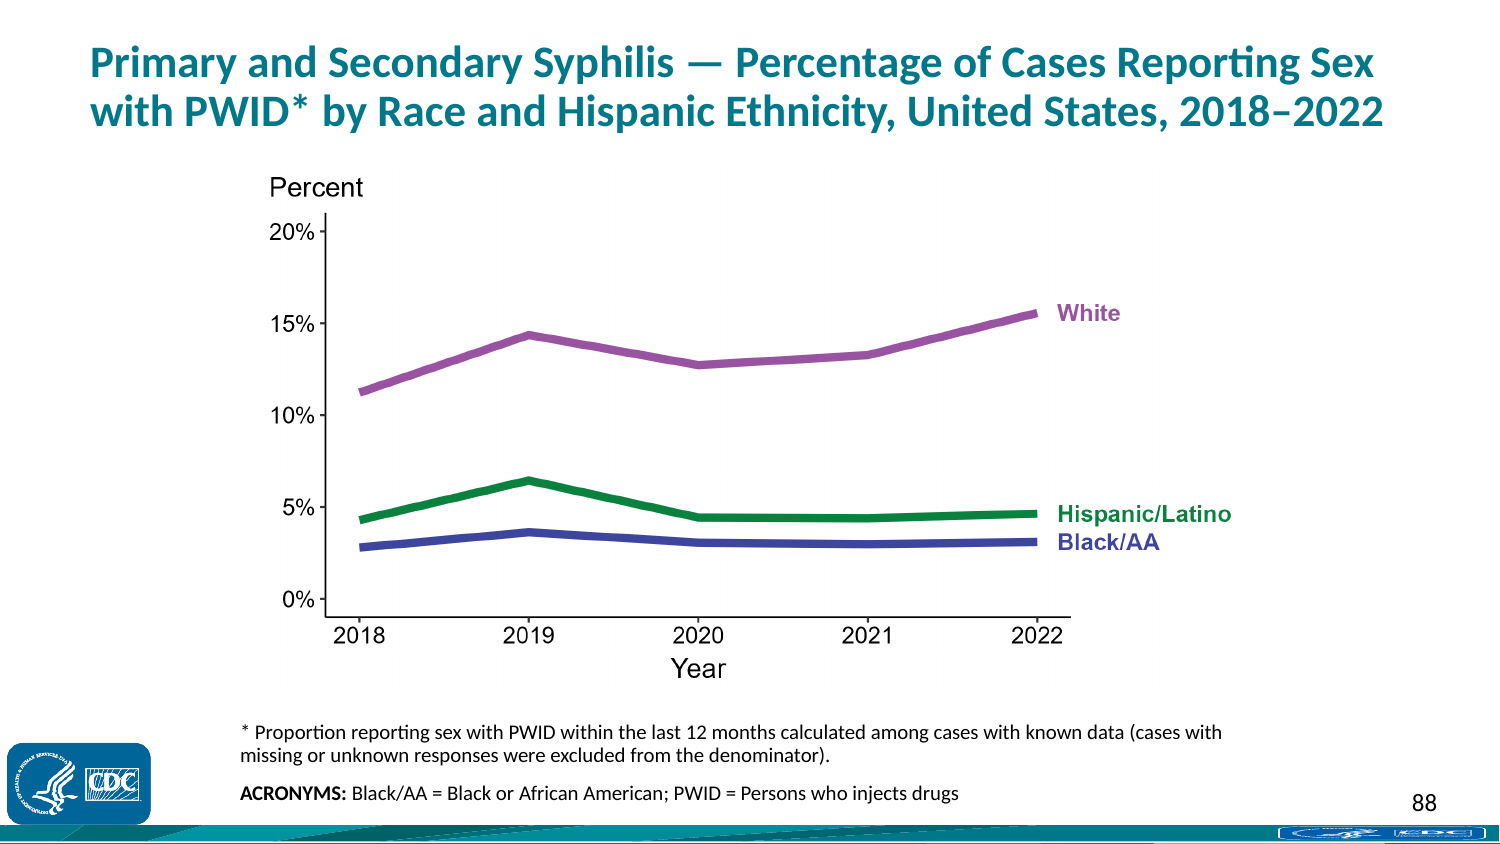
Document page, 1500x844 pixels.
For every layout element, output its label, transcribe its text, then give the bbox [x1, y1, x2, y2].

picture [258, 166, 1242, 694]
picture [5, 741, 152, 826]
title Primary and Secondary Syphilis — Percentage of Cases Reporting Sex with PWID* by Race and Hispanic Ethnicity, United States, 2018–2022 [75, 19, 1425, 144]
list * Proportion reporting sex with PWID within the last 12 months calculated among cases with known data (cases with missing or unknown responses were excluded from the denominator). ACRONYMS: Black/AA = Black or African American; PWID = Persons who injects drugs [225, 714, 1275, 820]
